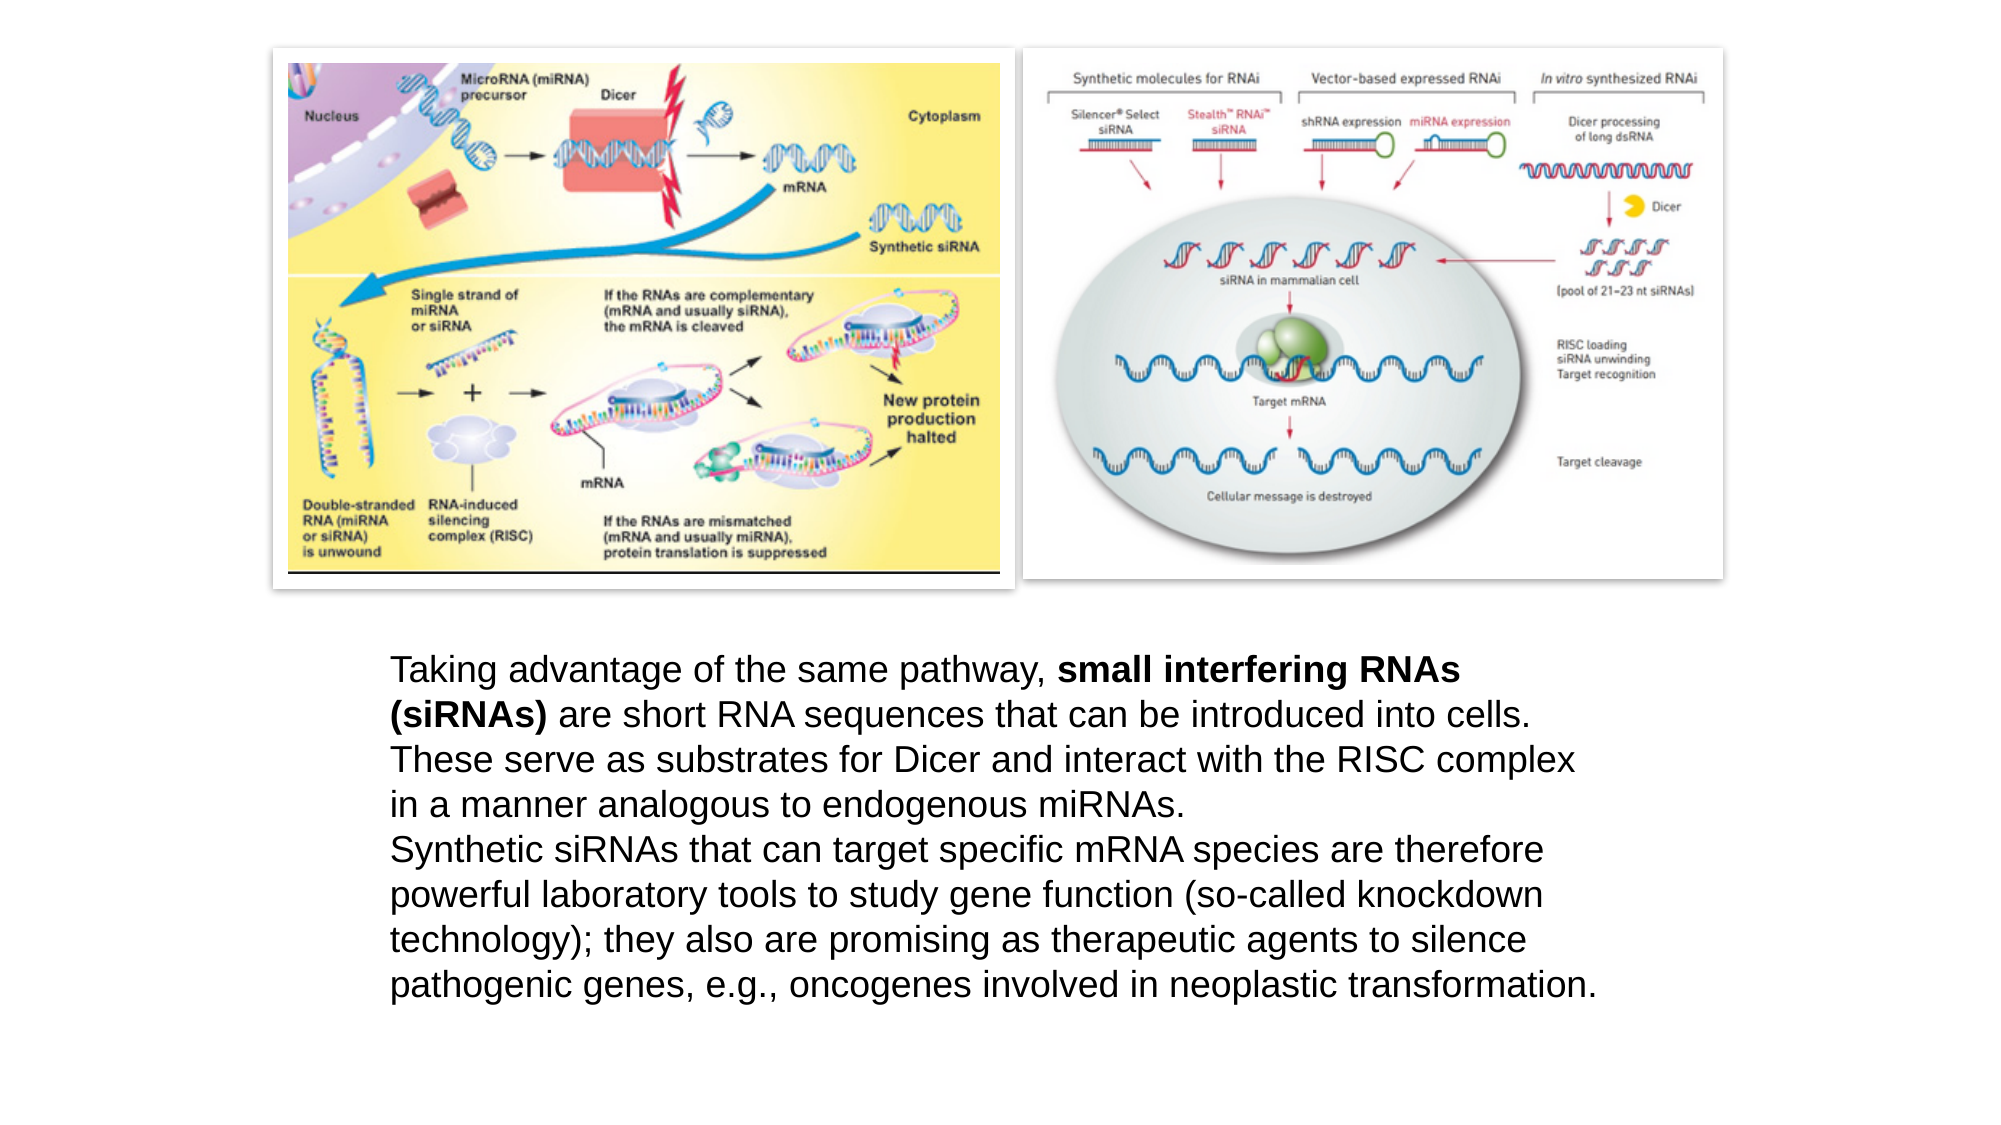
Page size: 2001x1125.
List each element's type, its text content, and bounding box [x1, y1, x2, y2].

picture [287, 62, 1000, 575]
picture [1037, 62, 1709, 565]
text_box Taking advantage of the same pathway, small interfering RNAs (siRNAs) are short RNA sequences that can be introduced into cells. These serve as substrates for Dicer and interact with the RISC complex in a manner analogous to endogenous miRNAs. Synthetic siRNAs that can target specific mRNA species are therefore powerful laboratory tools to study gene function (so-called knockdown technology); they also are promising as therapeutic agents to silence pathogenic genes, e.g., oncogenes involved in neoplastic transformation. [375, 637, 1625, 1013]
